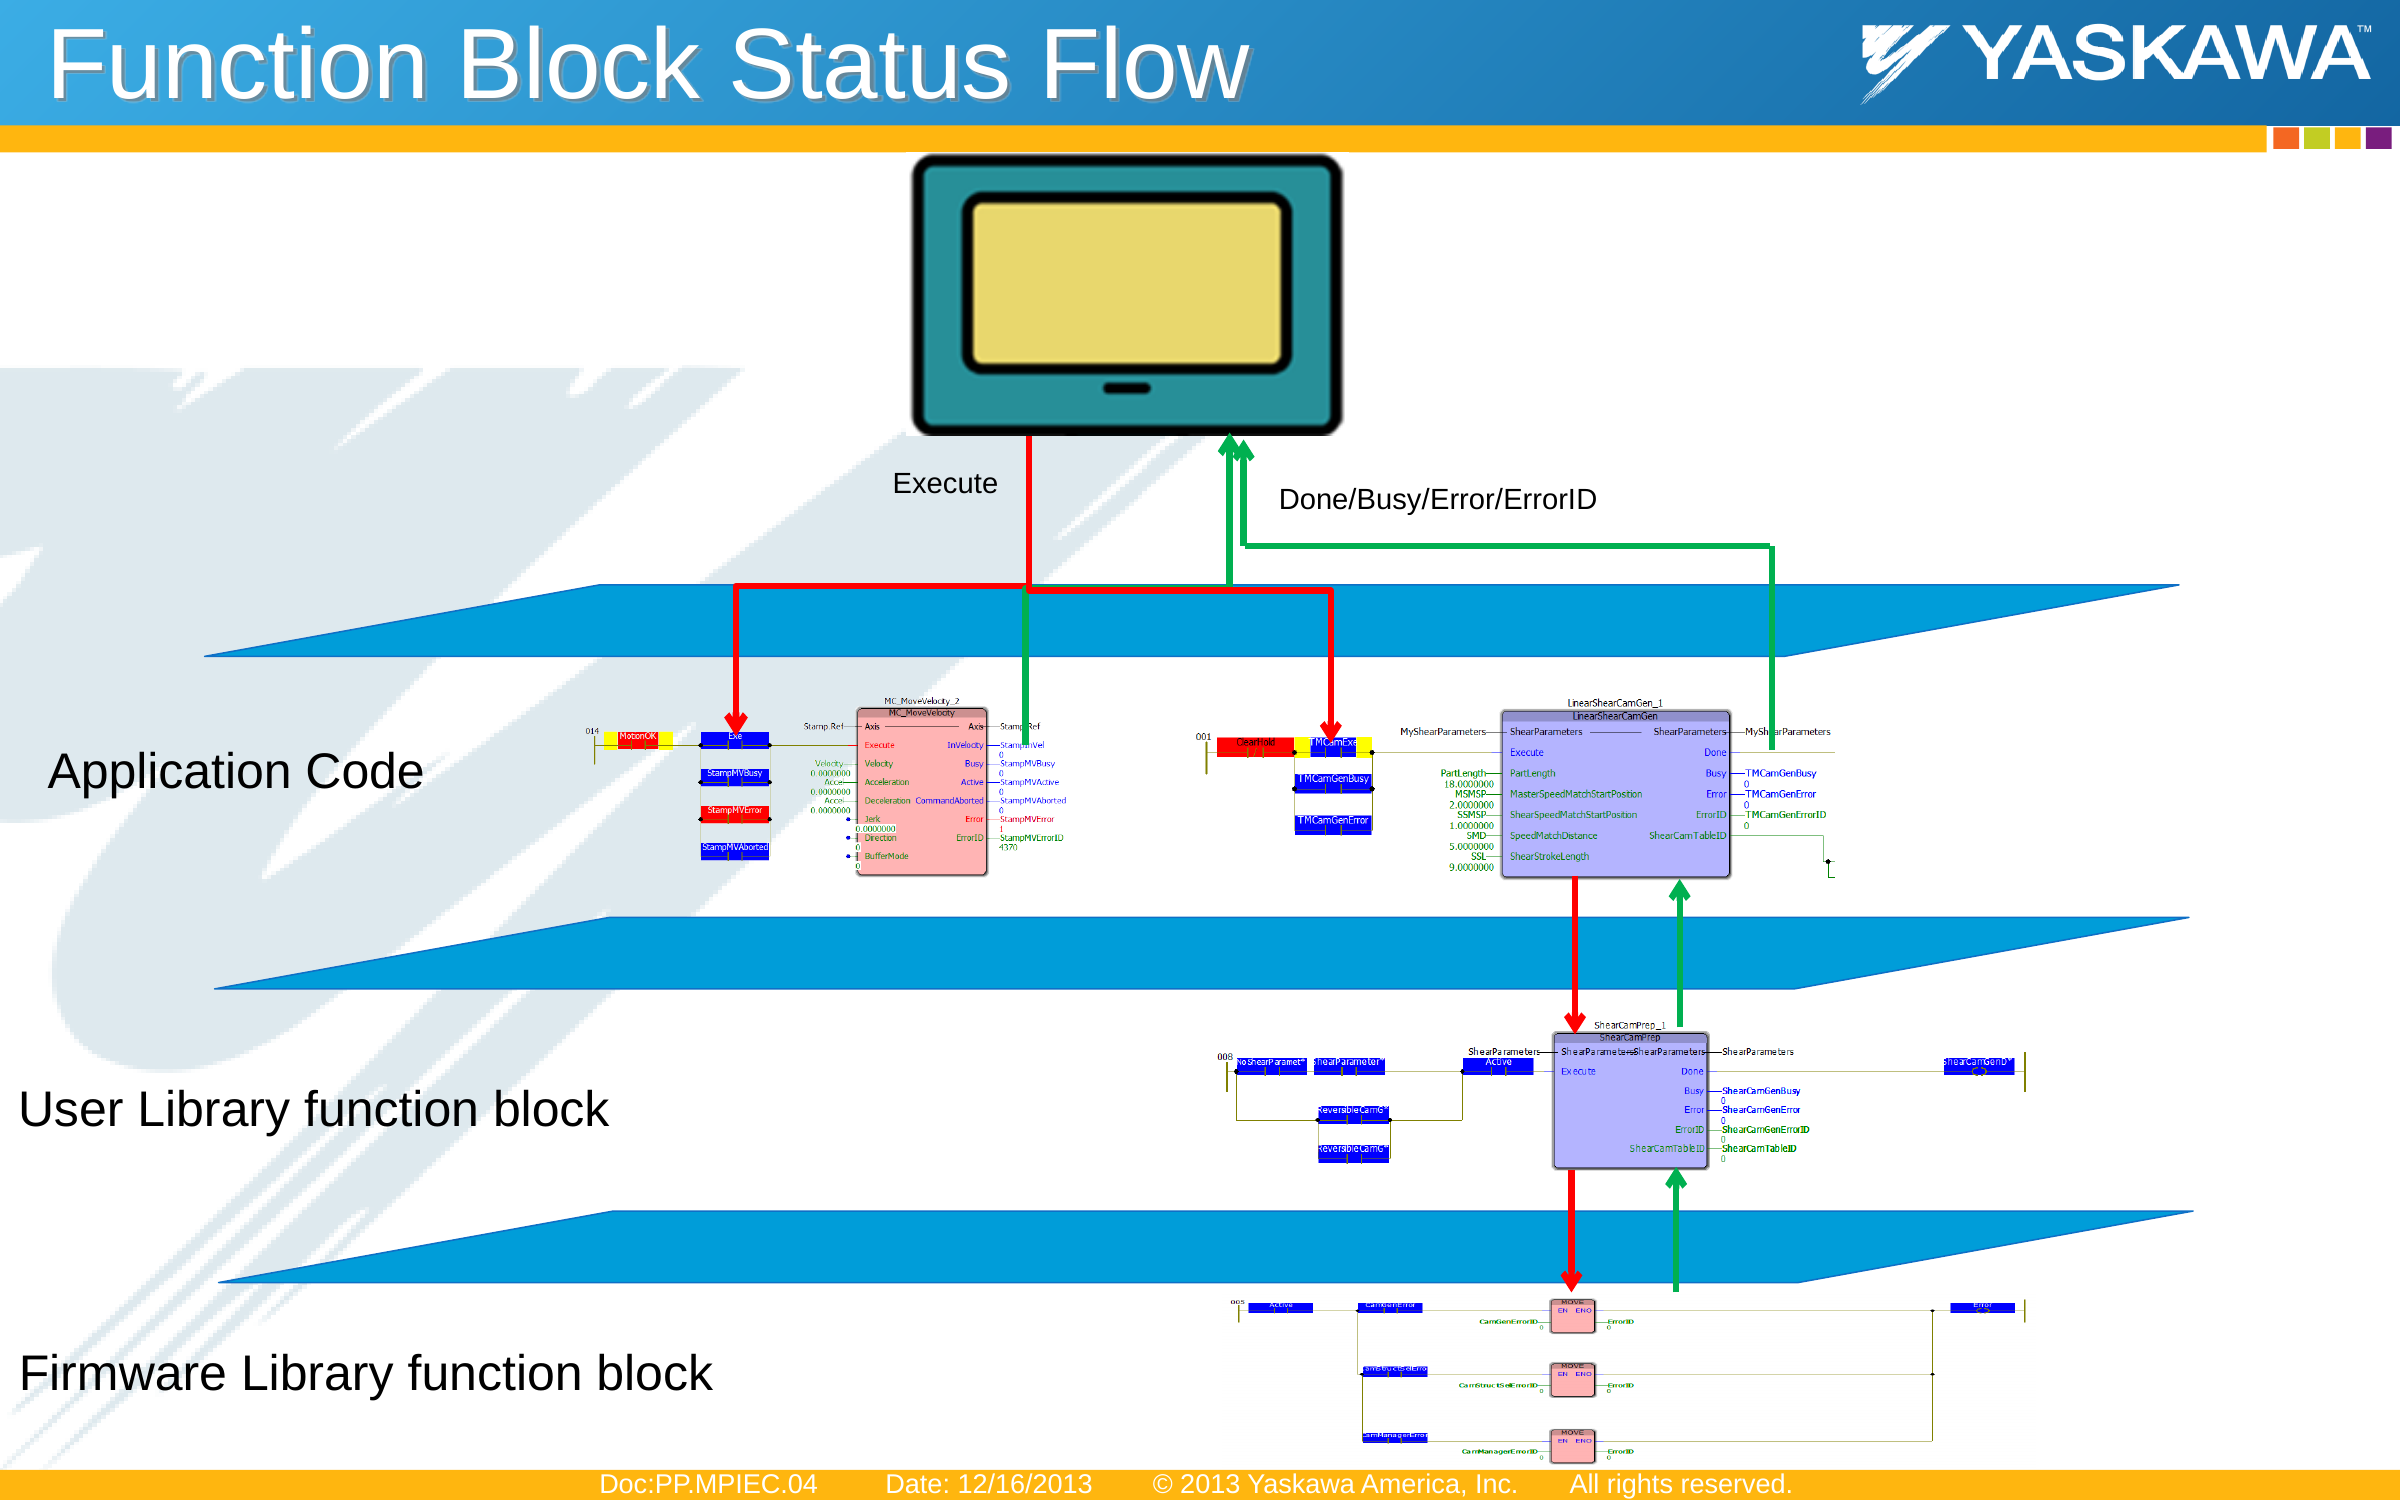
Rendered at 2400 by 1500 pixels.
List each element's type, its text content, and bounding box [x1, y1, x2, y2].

picture [580, 693, 1073, 881]
text_box [1684, 917, 2189, 989]
text_box Firmware Library function block [4, 1333, 729, 1408]
picture [1222, 1291, 2036, 1468]
text_box [214, 917, 1570, 989]
picture [1192, 684, 1835, 899]
picture [1207, 1013, 2046, 1186]
text_box [1681, 1211, 2194, 1283]
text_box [1027, 439, 1241, 742]
text_box Application Code [32, 731, 440, 807]
text_box [204, 584, 727, 657]
text_box [218, 1211, 1567, 1283]
text_box [1777, 584, 2180, 657]
text_box User Library function block [3, 1069, 625, 1144]
picture [1860, 23, 2374, 105]
text_box Function Block Status Flow [22, 1, 1776, 115]
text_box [1243, 439, 1773, 751]
text_box [1579, 917, 1675, 989]
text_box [971, 486, 1022, 691]
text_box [732, 439, 1025, 733]
text_box [1576, 1211, 1671, 1283]
picture [906, 152, 1349, 437]
